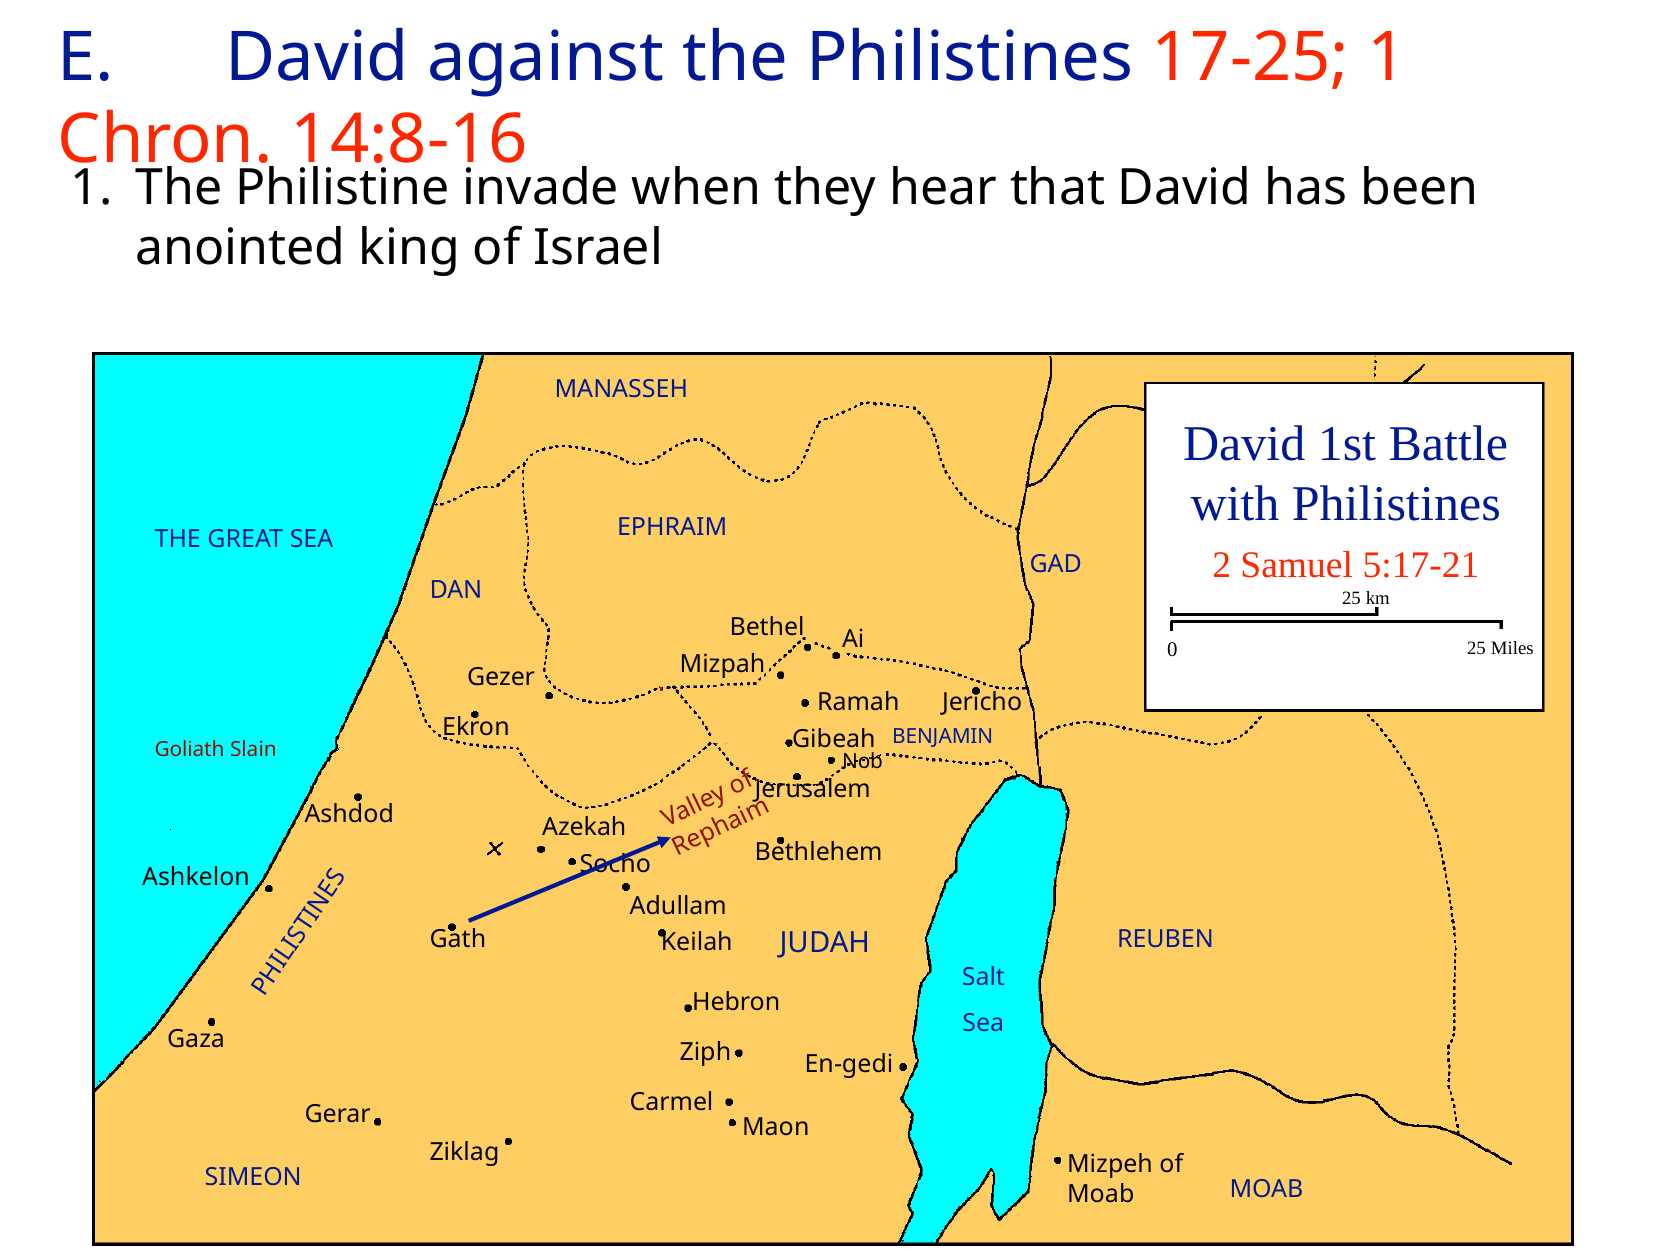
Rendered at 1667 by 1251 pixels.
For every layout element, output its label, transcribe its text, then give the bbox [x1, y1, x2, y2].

list 1. The Philistine invade when they hear that David has been anointed king of Israel [47, 145, 1578, 495]
picture [89, 348, 1576, 1247]
title E. David against the Philistines 17-25; 1 Chron. 14:8-16 [57, 32, 1628, 155]
